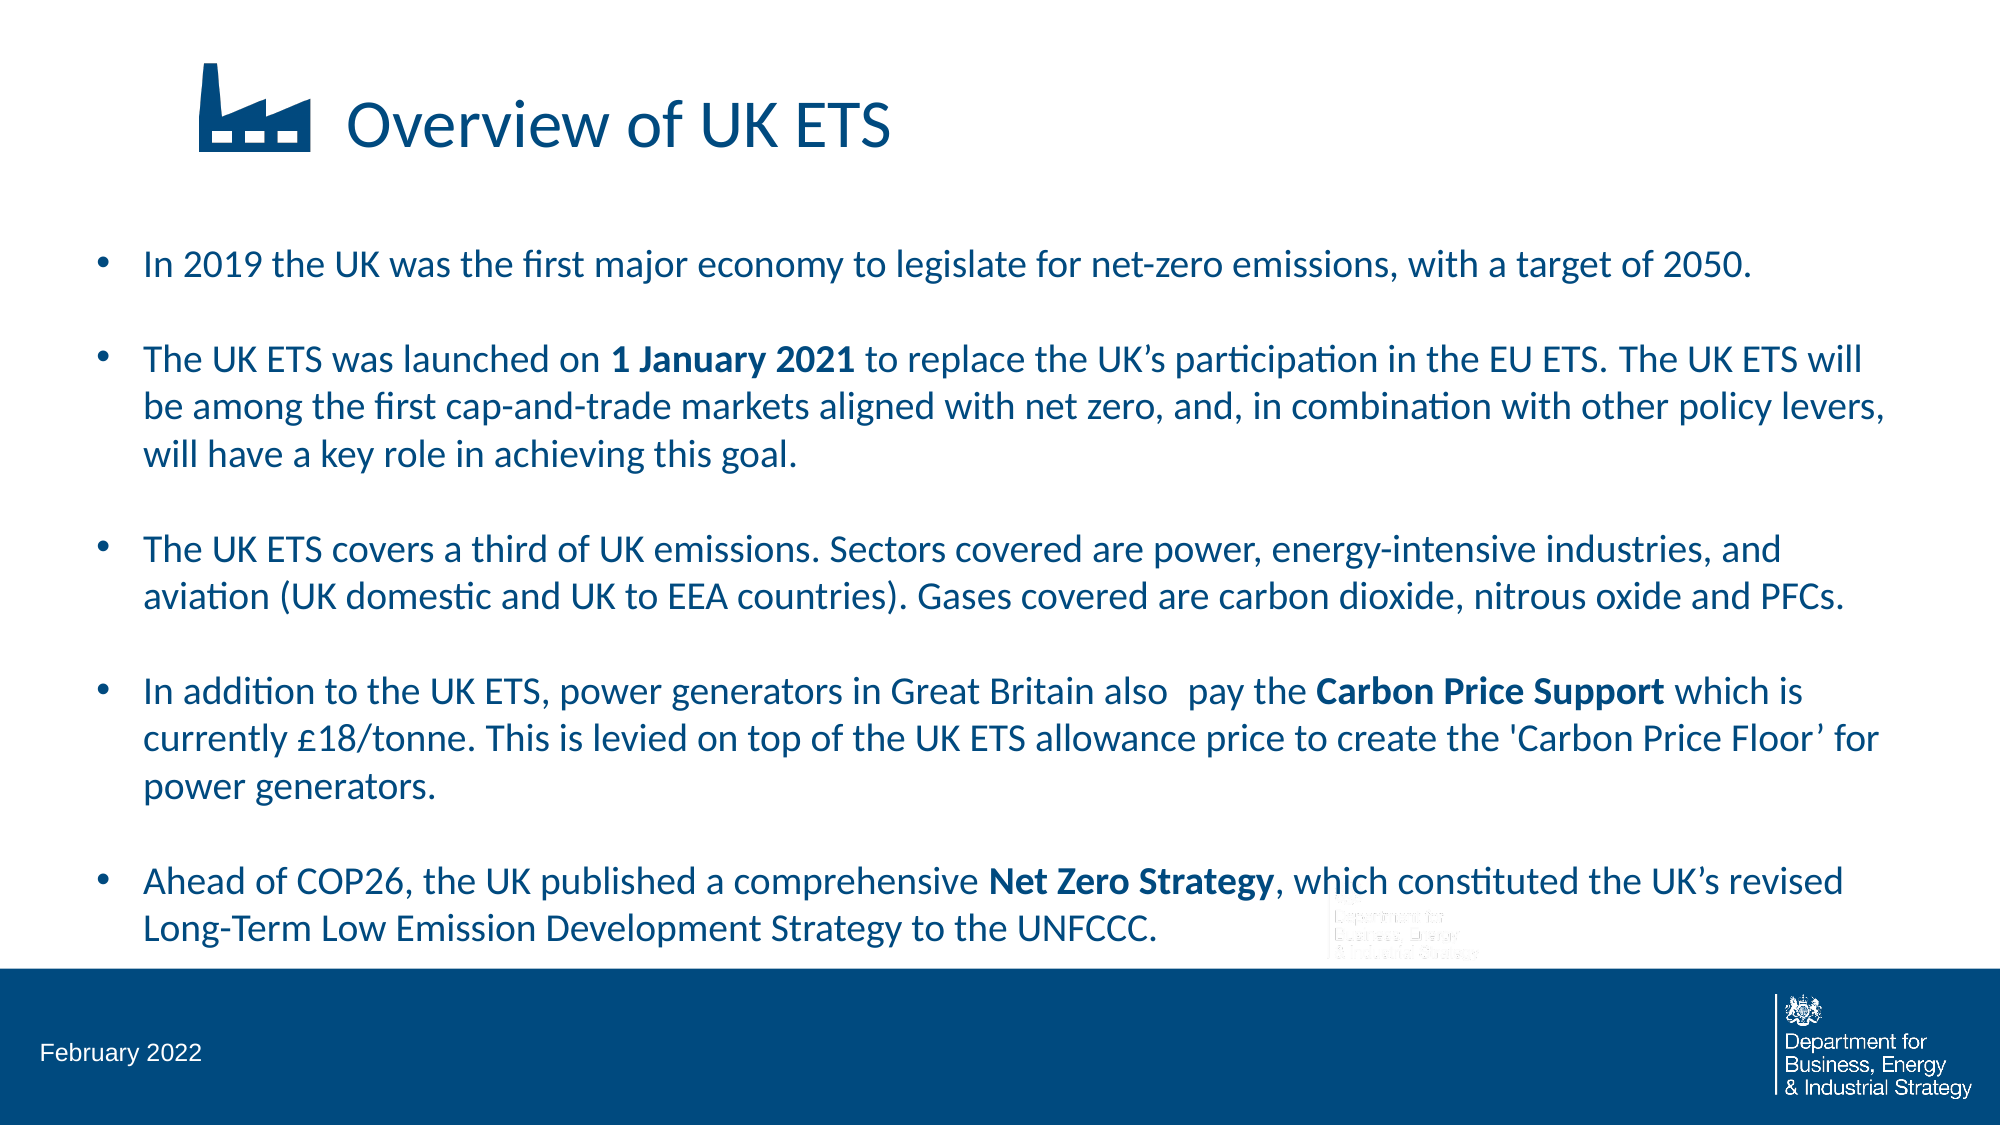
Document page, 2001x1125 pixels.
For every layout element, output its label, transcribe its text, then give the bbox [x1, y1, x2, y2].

footer [0, 968, 2000, 1125]
text_box February 2022 [28, 1034, 81, 1085]
picture [176, 45, 333, 170]
picture [1775, 994, 1972, 1100]
picture [1327, 880, 1479, 961]
text_box In 2019 the UK was the first major economy to legislate for net-zero emissions, with a target of 2050. The UK ETS was launched on 1 January 2021 to replace the UK’s participation in the EU ETS. The UK ETS will be among the first cap-and-trade markets aligned with net zero, and, in combination with other policy levers, will have a key role in achieving this goal. The UK ETS covers a third of UK emissions. Sectors covered are power, energy-intensive industries, and aviation (UK domestic and UK to EEA countries). Gases covered are carbon dioxide, nitrous oxide and PFCs. In addition to the UK ETS, power generators in Great Britain also pay the Carbon Price Support which is currently £18/tonne. This is levied on top of the UK ETS allowance price to create the 'Carbon Price Floor’ for power generators. Ahead of COP26, the UK published a comprehensive Net Zero Strategy, which constituted the UK’s revised Long-Term Low Emission Development Strategy to the UNFCCC. [81, 182, 1919, 1093]
text_box Overview of UK ETS [337, 70, 933, 169]
